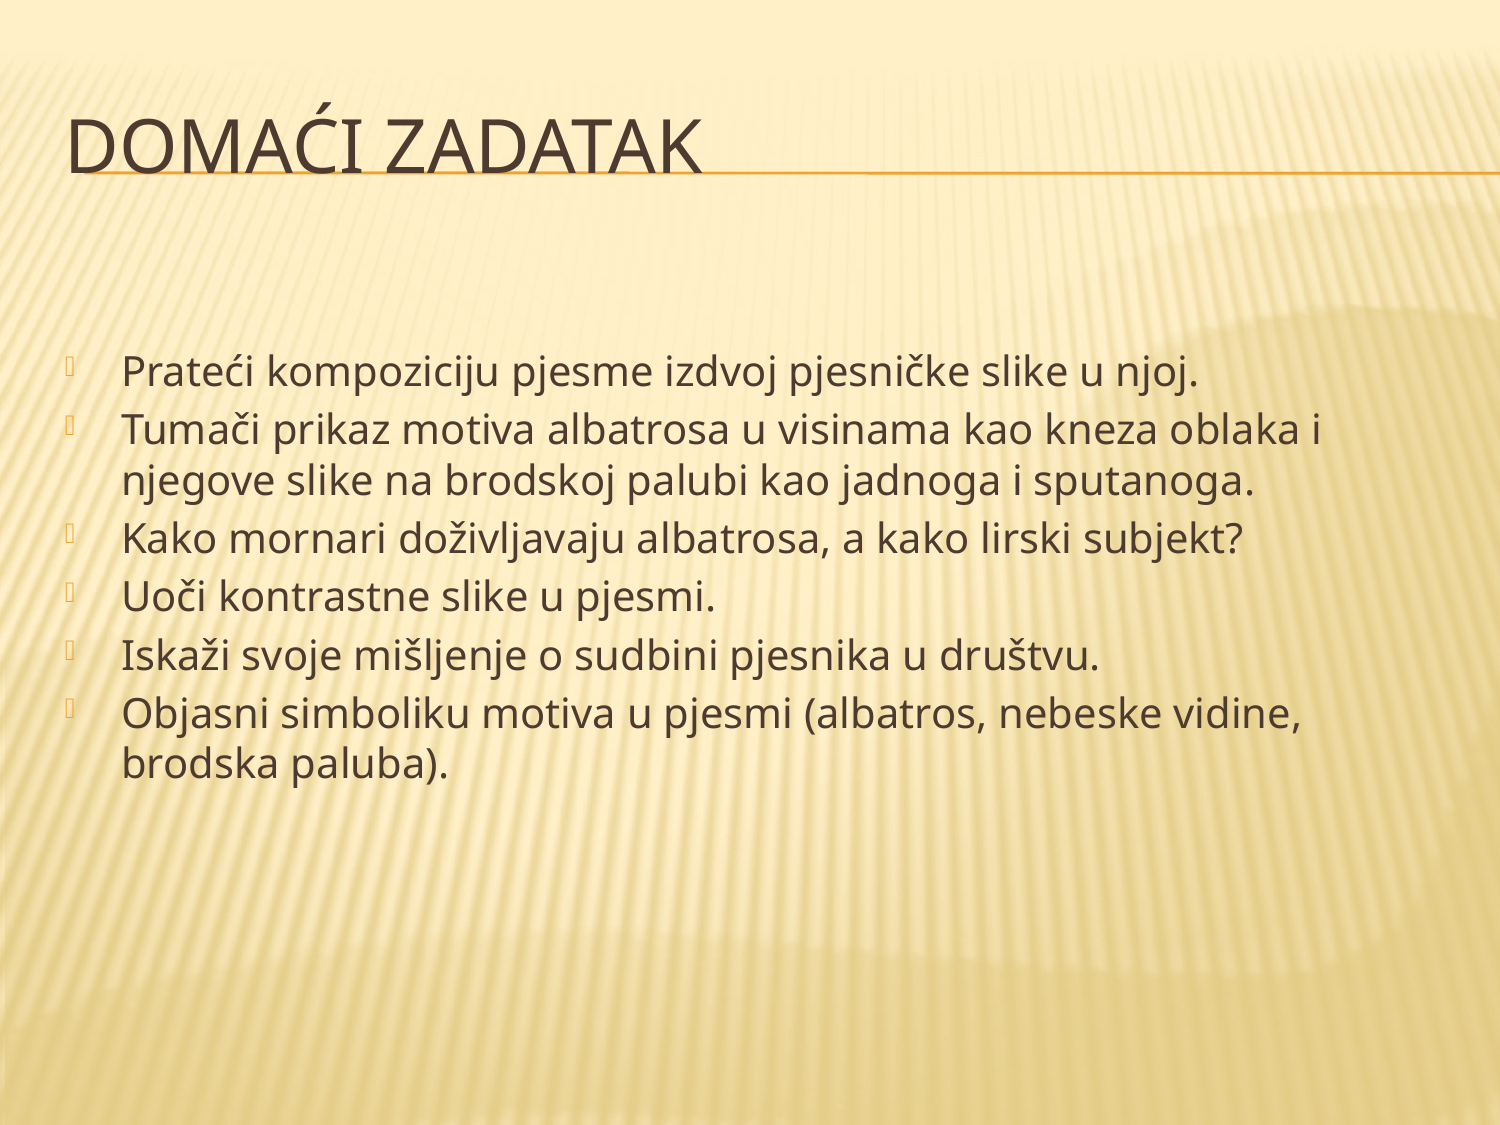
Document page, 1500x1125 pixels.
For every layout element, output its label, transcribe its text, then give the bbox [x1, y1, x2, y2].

title Domaći zadatak [50, 75, 1475, 213]
list Prateći kompoziciju pjesme izdvoj pjesničke slike u njoj. Tumači prikaz motiva albatrosa u visinama kao kneza oblaka i njegove slike na brodskoj palubi kao jadnoga i sputanoga. Kako mornari doživljavaju albatrosa, a kako lirski subjekt? Uoči kontrastne slike u pjesmi. Iskaži svoje mišljenje o sudbini pjesnika u društvu. Objasni simboliku motiva u pjesmi (albatros, nebeske vidine, brodska paluba). [50, 337, 1475, 998]
